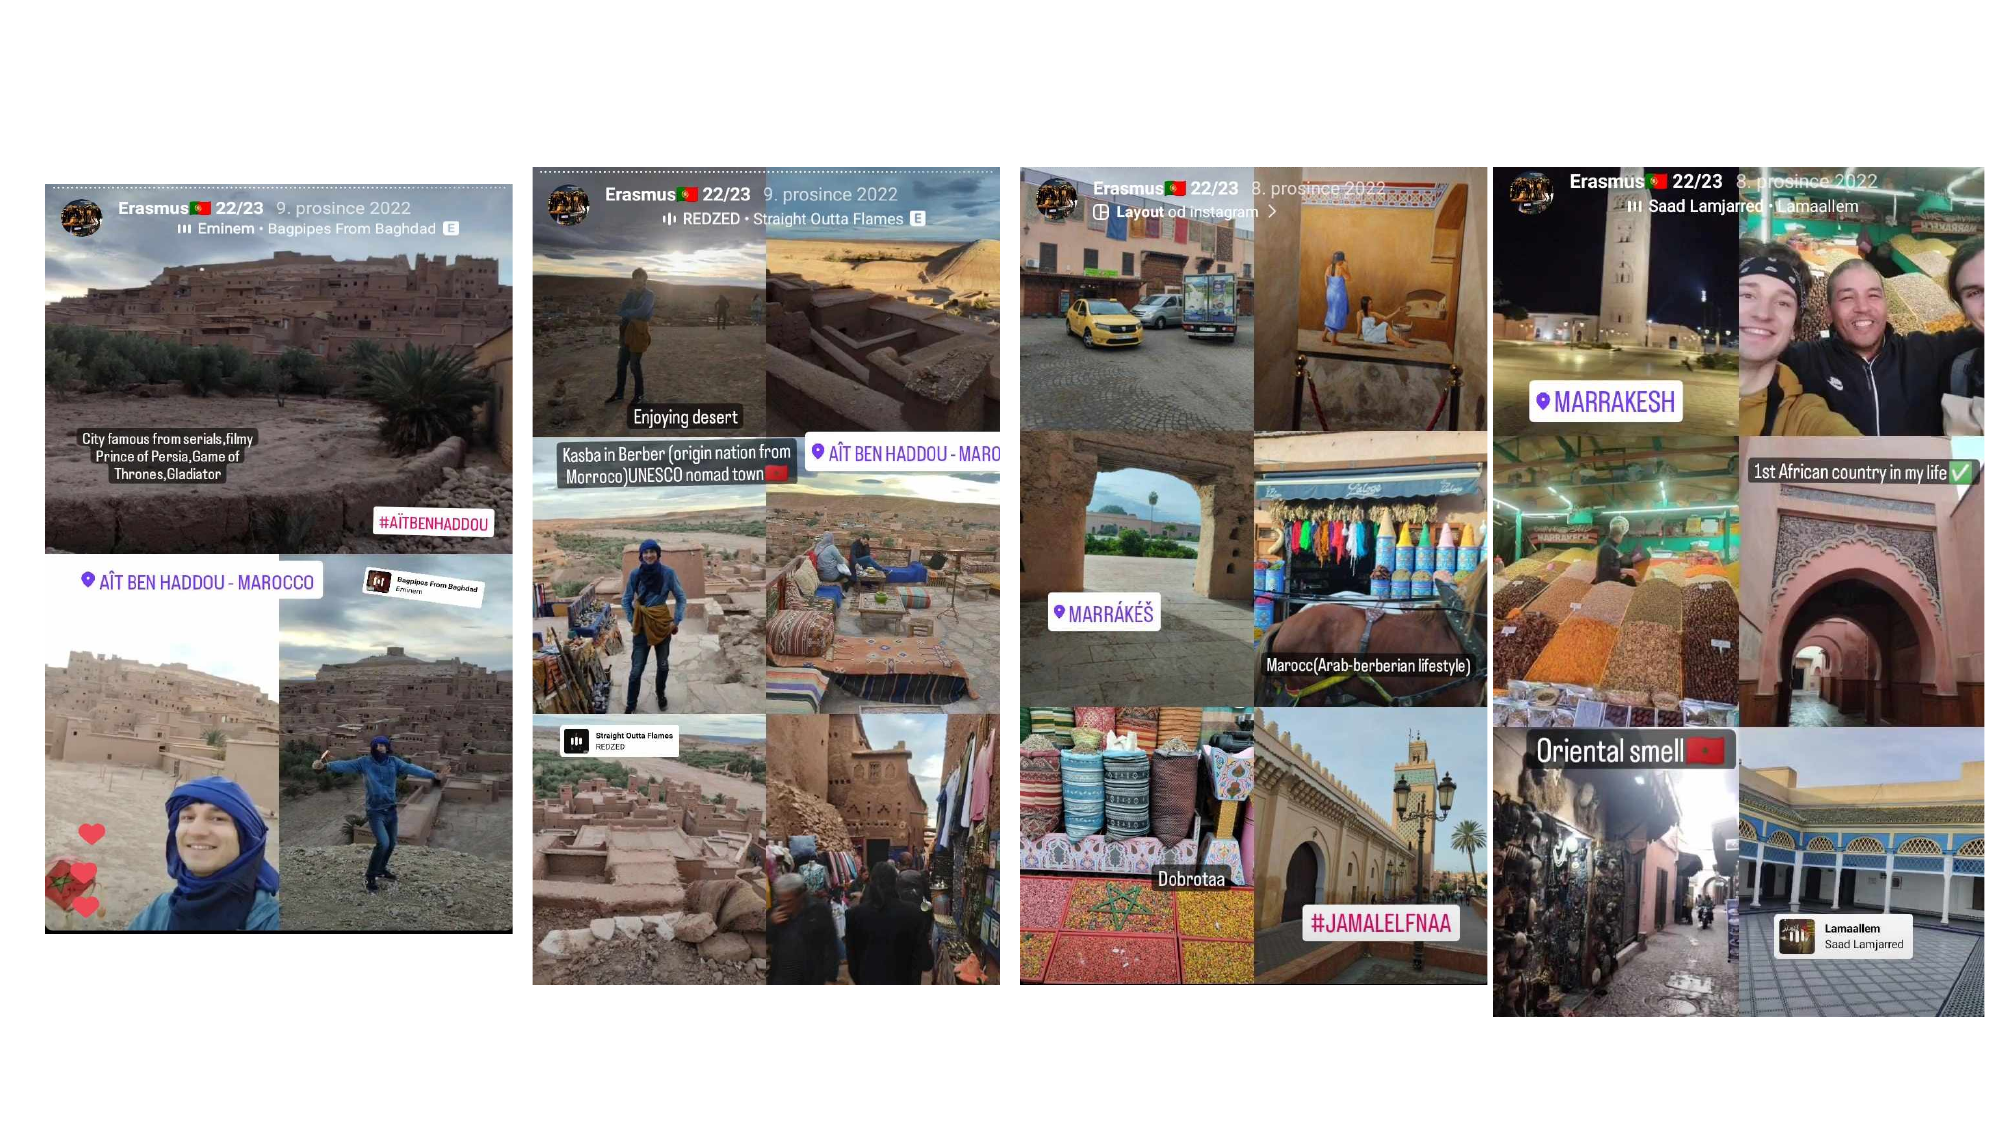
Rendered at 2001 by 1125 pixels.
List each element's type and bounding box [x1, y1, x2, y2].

picture [532, 167, 1000, 985]
picture [1009, 167, 1985, 1017]
picture [45, 184, 513, 934]
